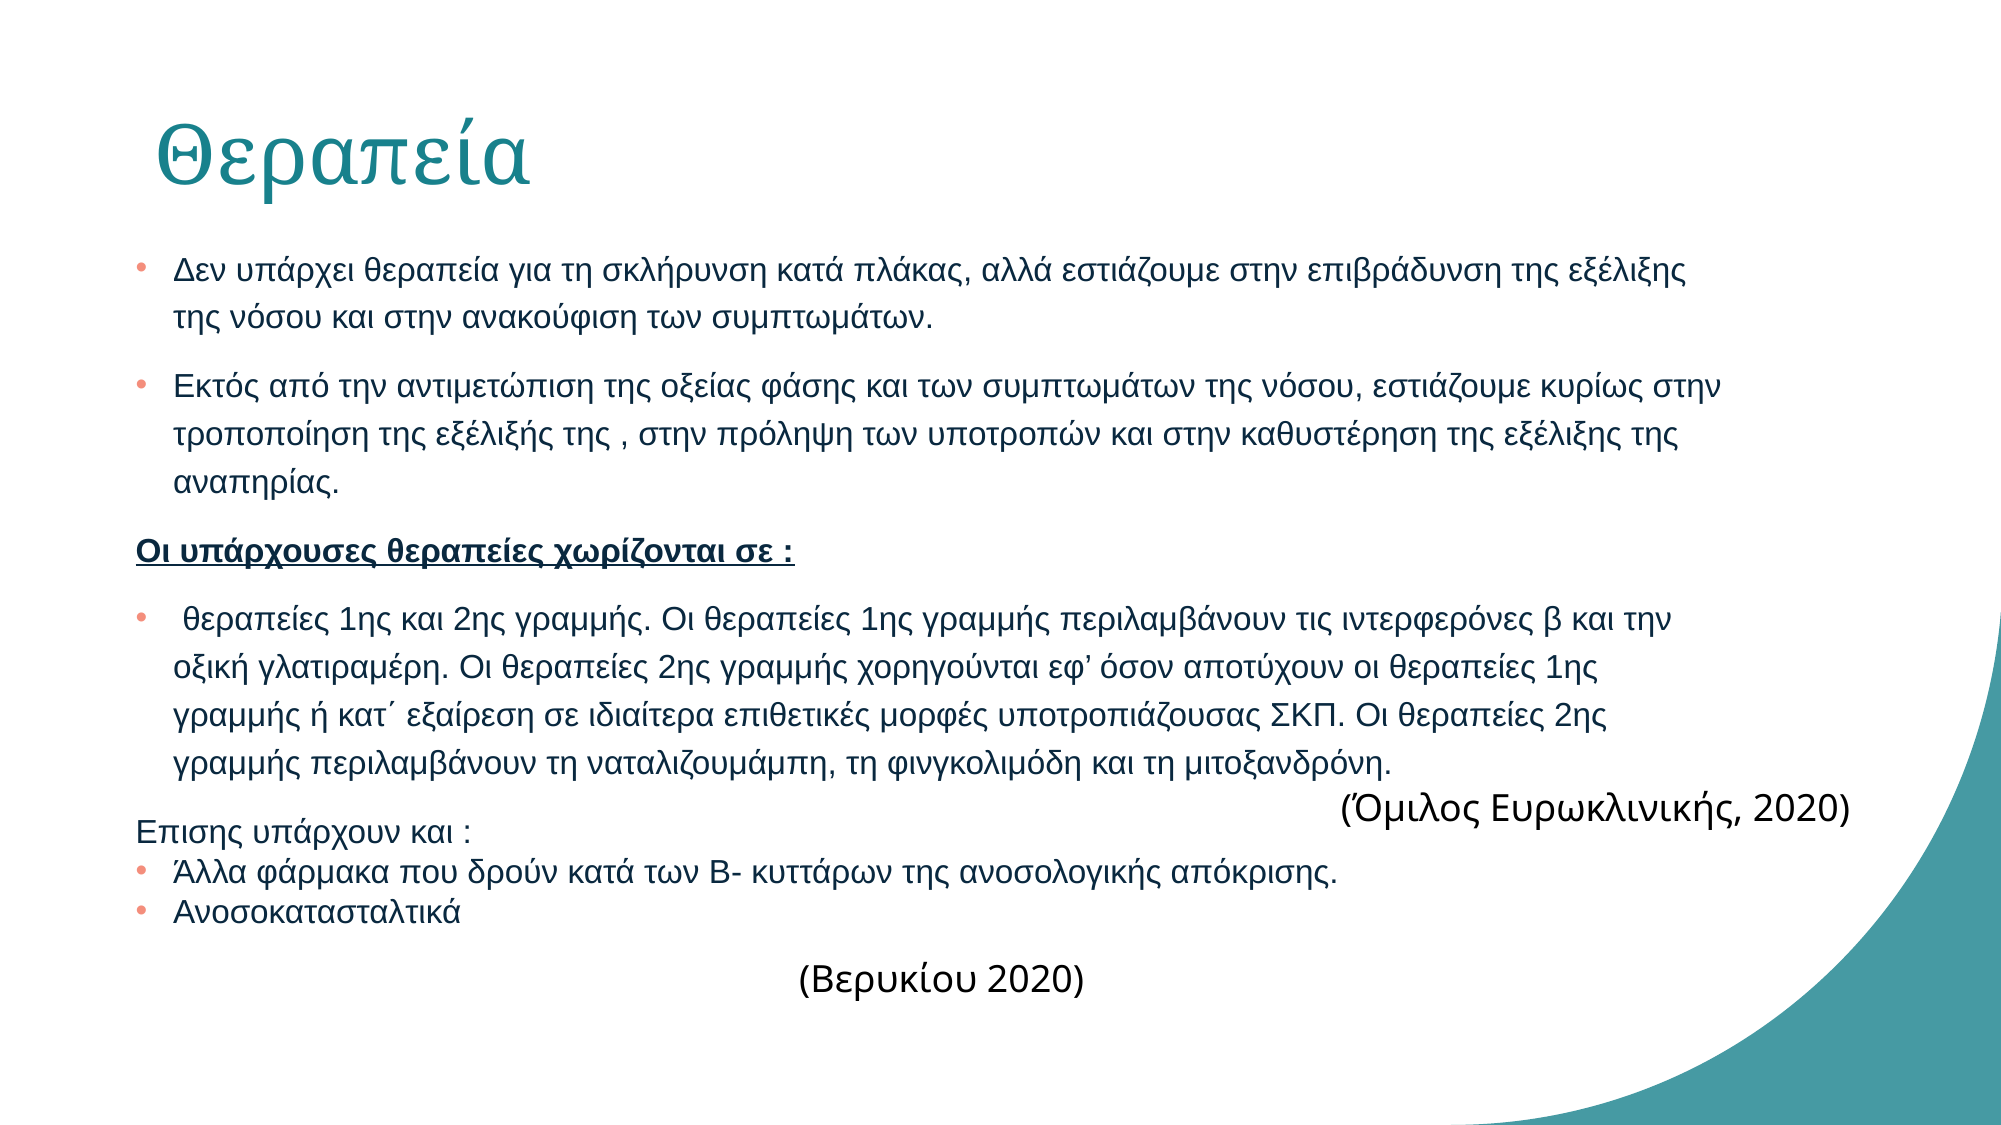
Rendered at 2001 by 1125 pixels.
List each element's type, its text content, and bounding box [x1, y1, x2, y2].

text_box (Βερυκίου 2020)​ [784, 947, 1235, 1008]
text_box (Όμιλος Ευρωκλινικής, 2020)​ [1325, 776, 1993, 837]
title Θεραπεία [139, 41, 1766, 260]
list Δεν υπάρχει θεραπεία για τη σκλήρυνση κατά πλάκας, αλλά εστιάζουμε στην επιβράδυνση της εξέλιξης της νόσου και στην ανακούφιση των συμπτωμάτων. Εκτός από την αντιμετώπιση της οξείας φάσης και των συμπτωμάτων της νόσου, εστιάζουμε κυρίως στην τροποποίηση της εξέλιξής της , στην πρόληψη των υποτροπών και στην καθυστέρηση της εξέλιξης της αναπηρίας. Οι υπάρχουσες θεραπείες χωρίζονται σε : θεραπείες 1ης και 2ης γραμμής. Οι θεραπείες 1ης γραμμής περιλαμβάνουν τις ιντερφερόνες β και την οξική γλατιραμέρη. Οι θεραπείες 2ης γραμμής χορηγούνται εφ’ όσον αποτύχουν οι θεραπείες 1ης γραμμής ή κατ΄ εξαίρεση σε ιδιαίτερα επιθετικές μορφές υποτροπιάζουσας ΣΚΠ. Οι θεραπείες 2ης γραμμής περιλαμβάνουν τη ναταλιζουμάμπη, τη φινγκολιμόδη και τη μιτοξανδρόνη. Επισης υπάρχουν και : Άλλα φάρμακα που δρούν κατά των Β- κυττάρων της ανοσολογικής απόκρισης. Ανοσοκατασταλτικά [120, 232, 1747, 909]
